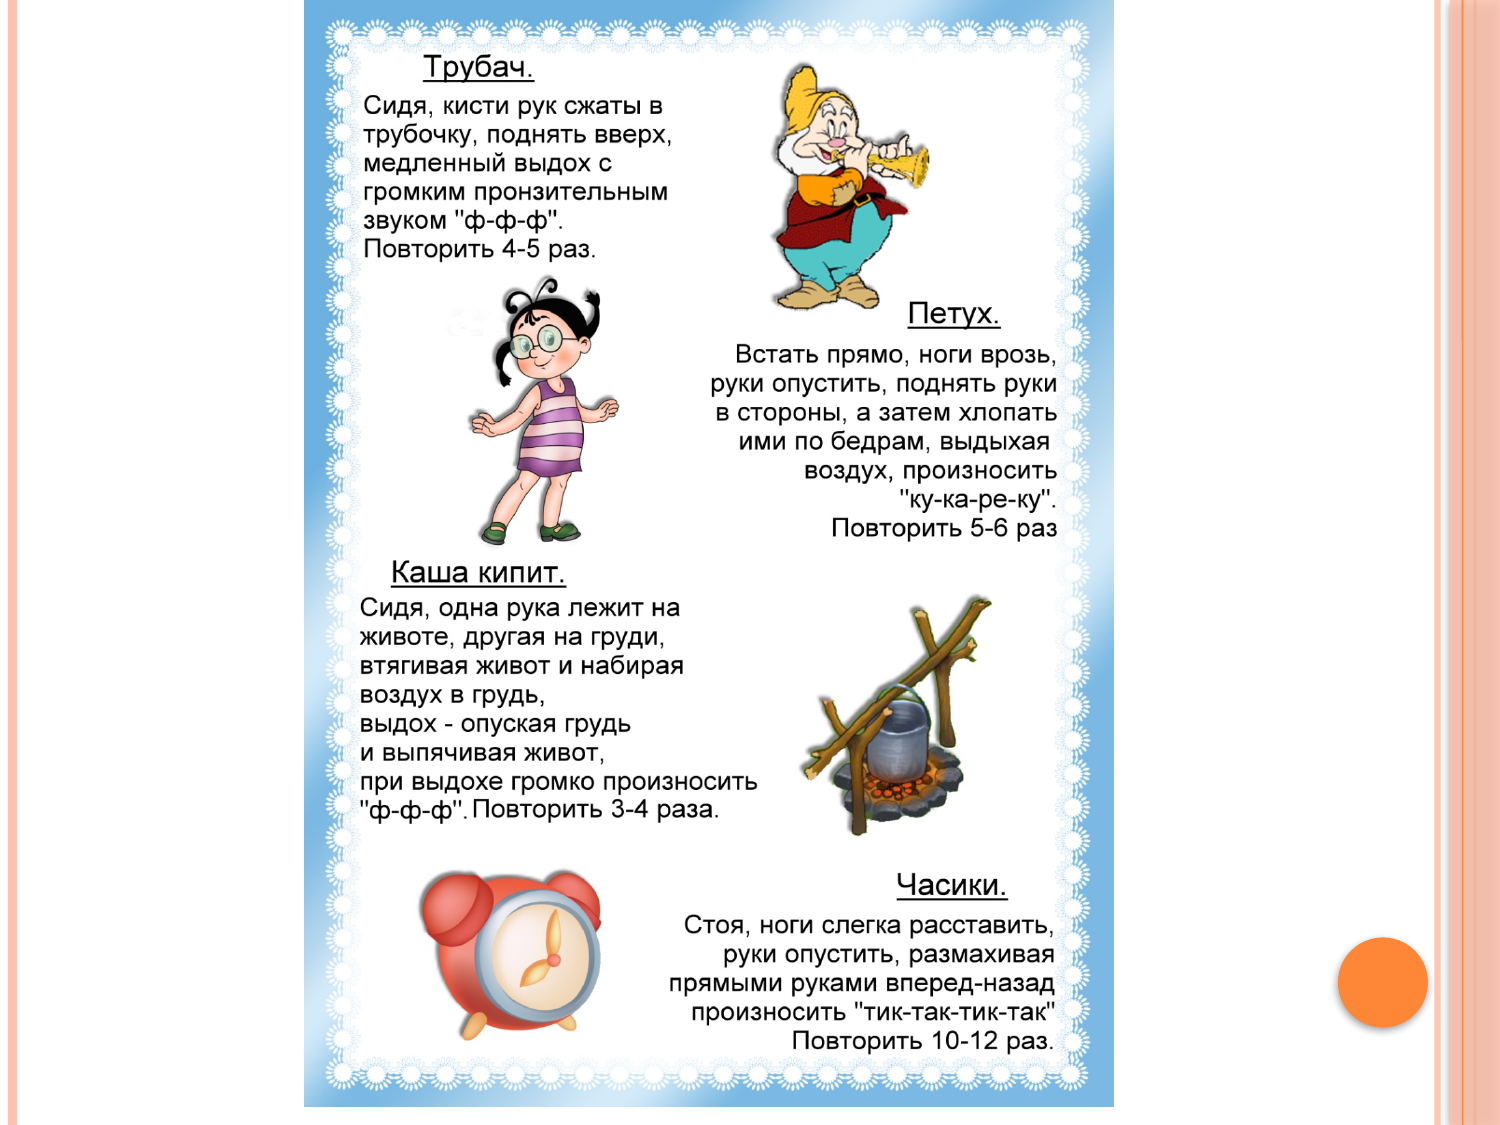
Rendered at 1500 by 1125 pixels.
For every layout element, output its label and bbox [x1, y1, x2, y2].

picture [304, 0, 1114, 1108]
